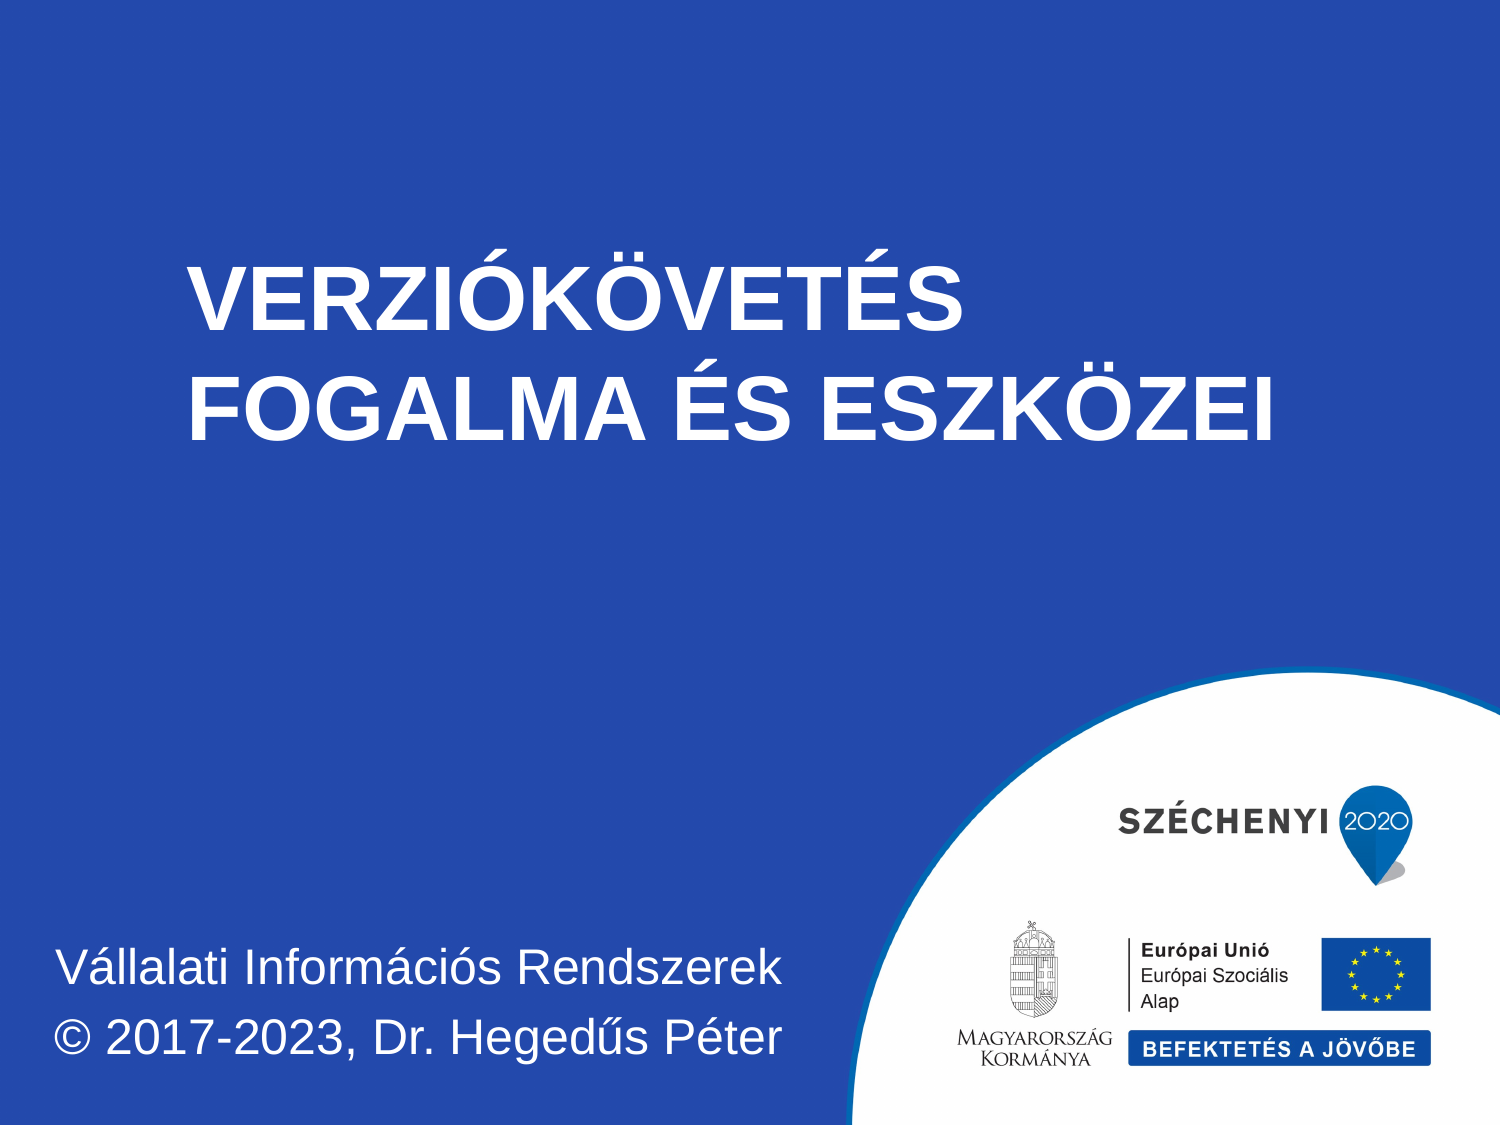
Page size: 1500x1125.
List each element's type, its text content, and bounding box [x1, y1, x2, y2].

picture [0, 0, 1500, 1125]
title Verziókövetés fogalma és eszközei [171, 231, 1329, 468]
text_box Vállalati Információs Rendszerek © 2017-2023, Dr. Hegedűs Péter [0, 927, 1034, 1125]
